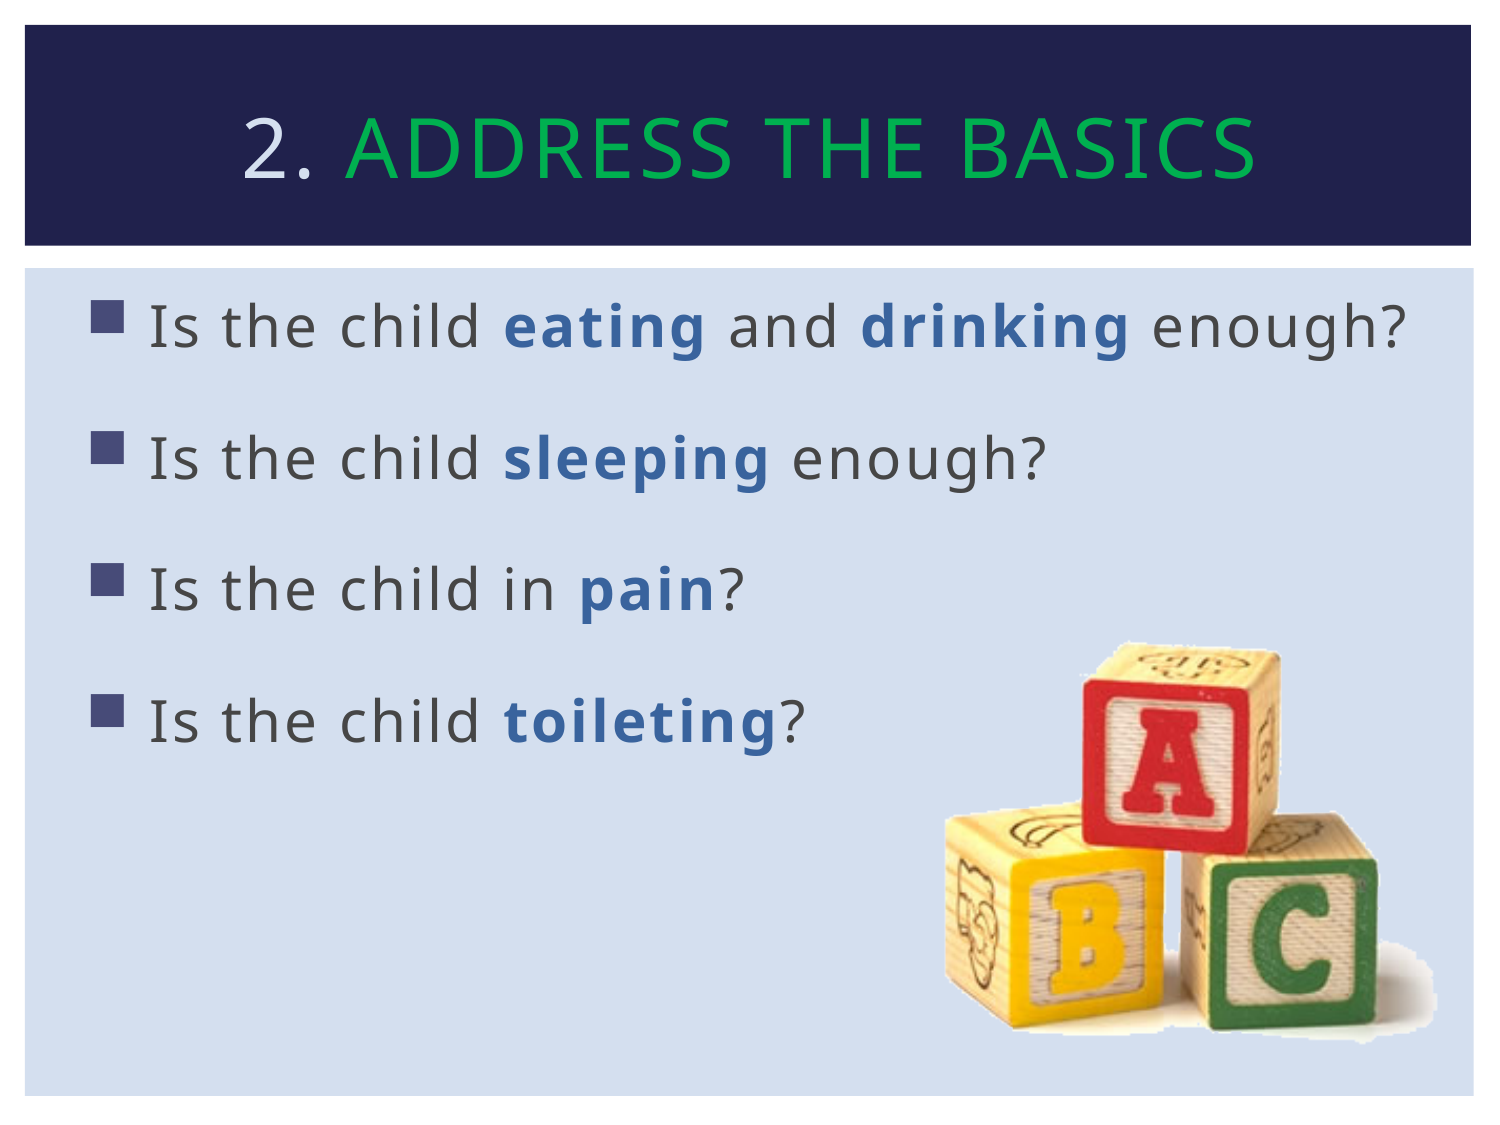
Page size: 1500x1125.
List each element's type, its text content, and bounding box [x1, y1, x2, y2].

picture [912, 624, 1446, 1075]
title 2. Address the Basics [62, 58, 1438, 232]
list Is the child eating and drinking enough? Is the child sleeping enough? Is the child in pain? Is the child toileting? [62, 281, 1442, 1063]
